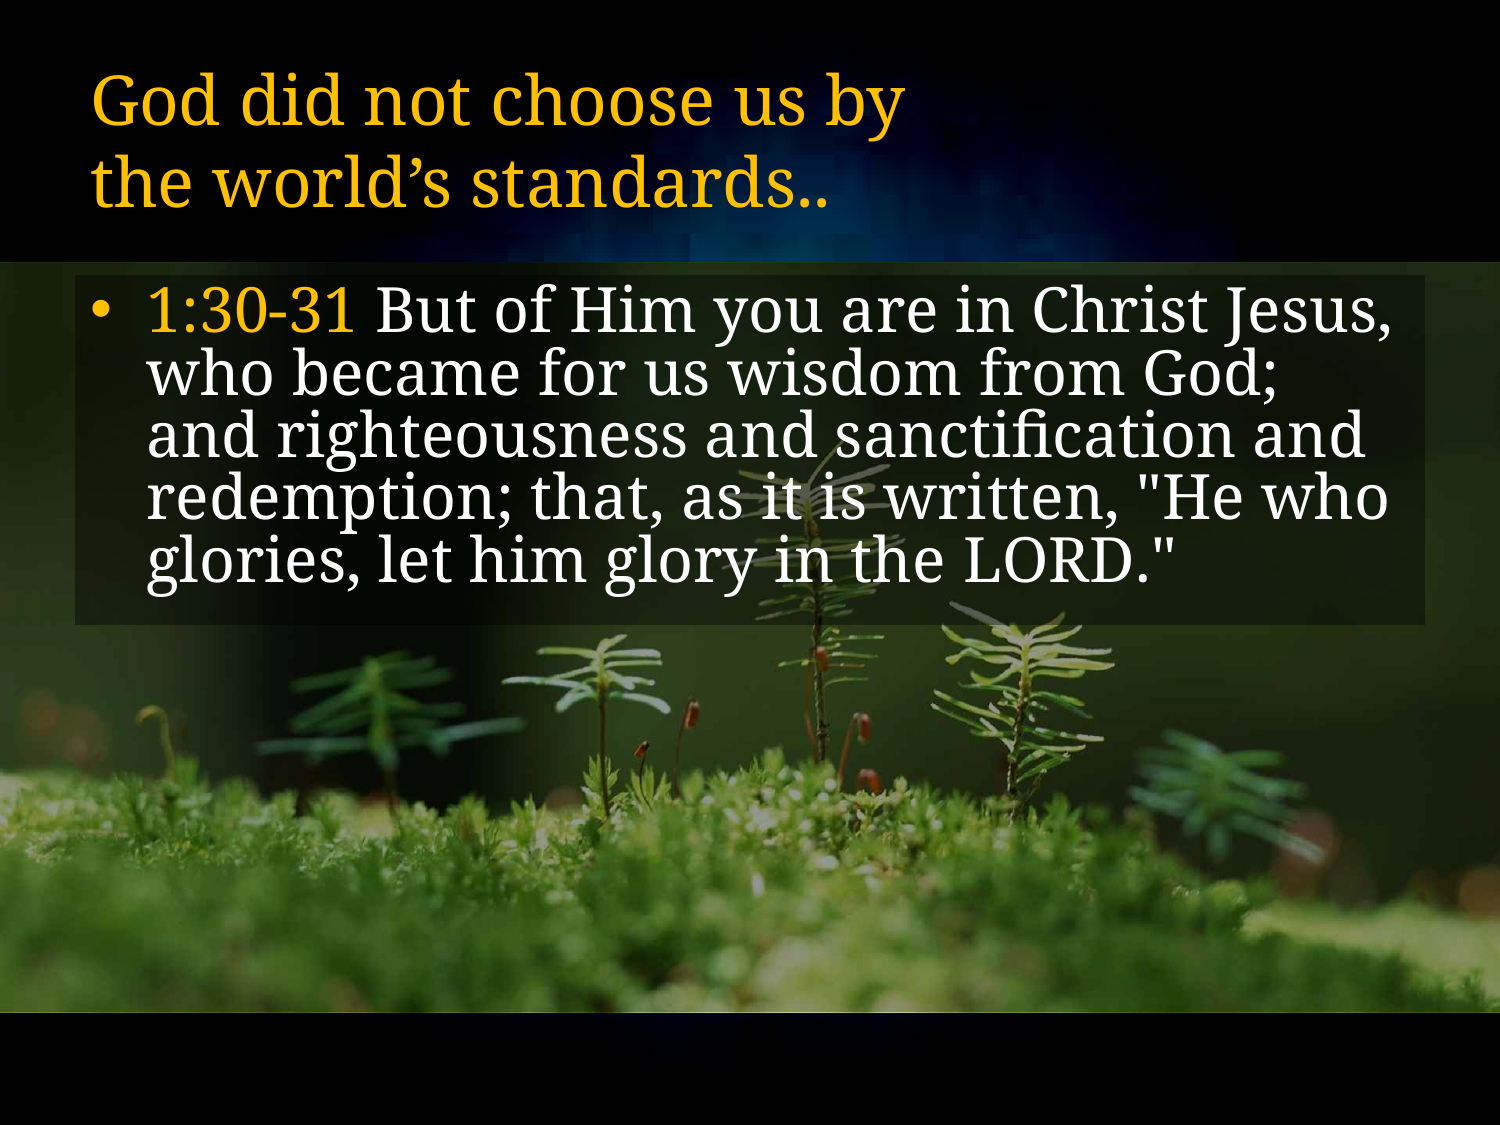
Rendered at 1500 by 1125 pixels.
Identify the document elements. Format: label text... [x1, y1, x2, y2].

picture [0, 262, 1500, 1013]
title God did not choose us by the world’s standards.. [75, 45, 925, 233]
